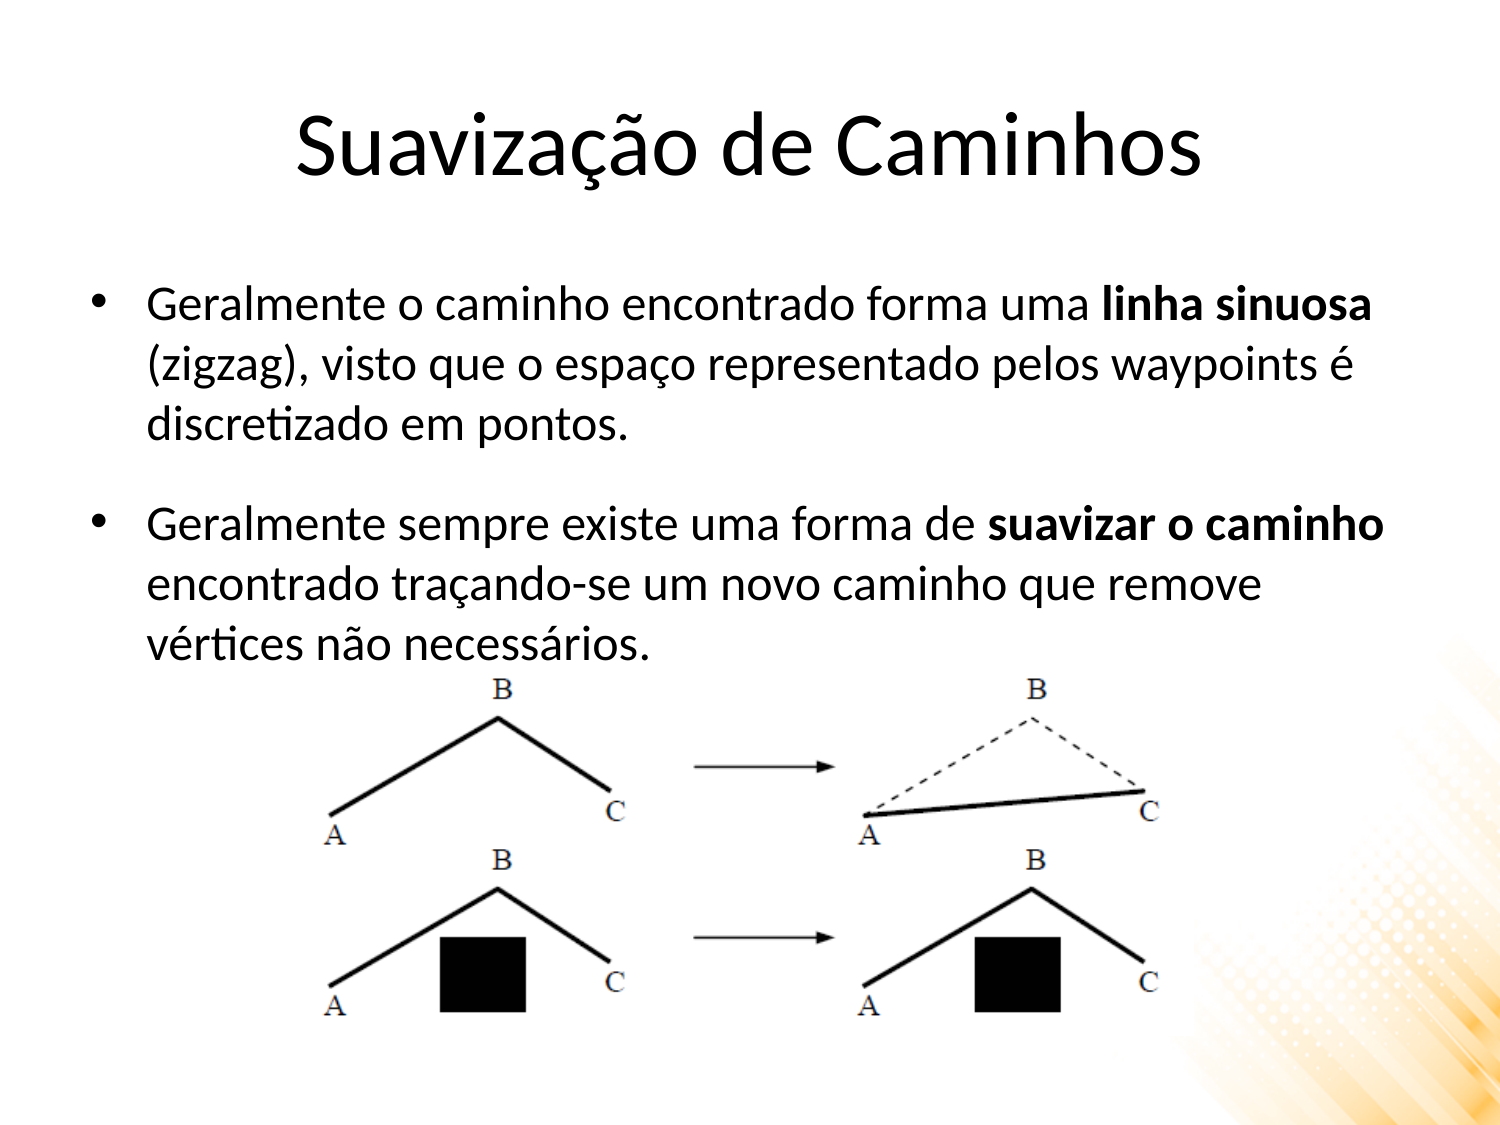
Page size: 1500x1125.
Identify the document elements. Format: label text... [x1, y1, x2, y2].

title Suavização de Caminhos [75, 45, 1425, 233]
list Geralmente o caminho encontrado forma uma linha sinuosa (zigzag), visto que o espaço representado pelos waypoints é discretizado em pontos. Geralmente sempre existe uma forma de suavizar o caminho encontrado traçando-se um novo caminho que remove vértices não necessários. [75, 262, 1425, 1005]
picture [312, 633, 1500, 1125]
